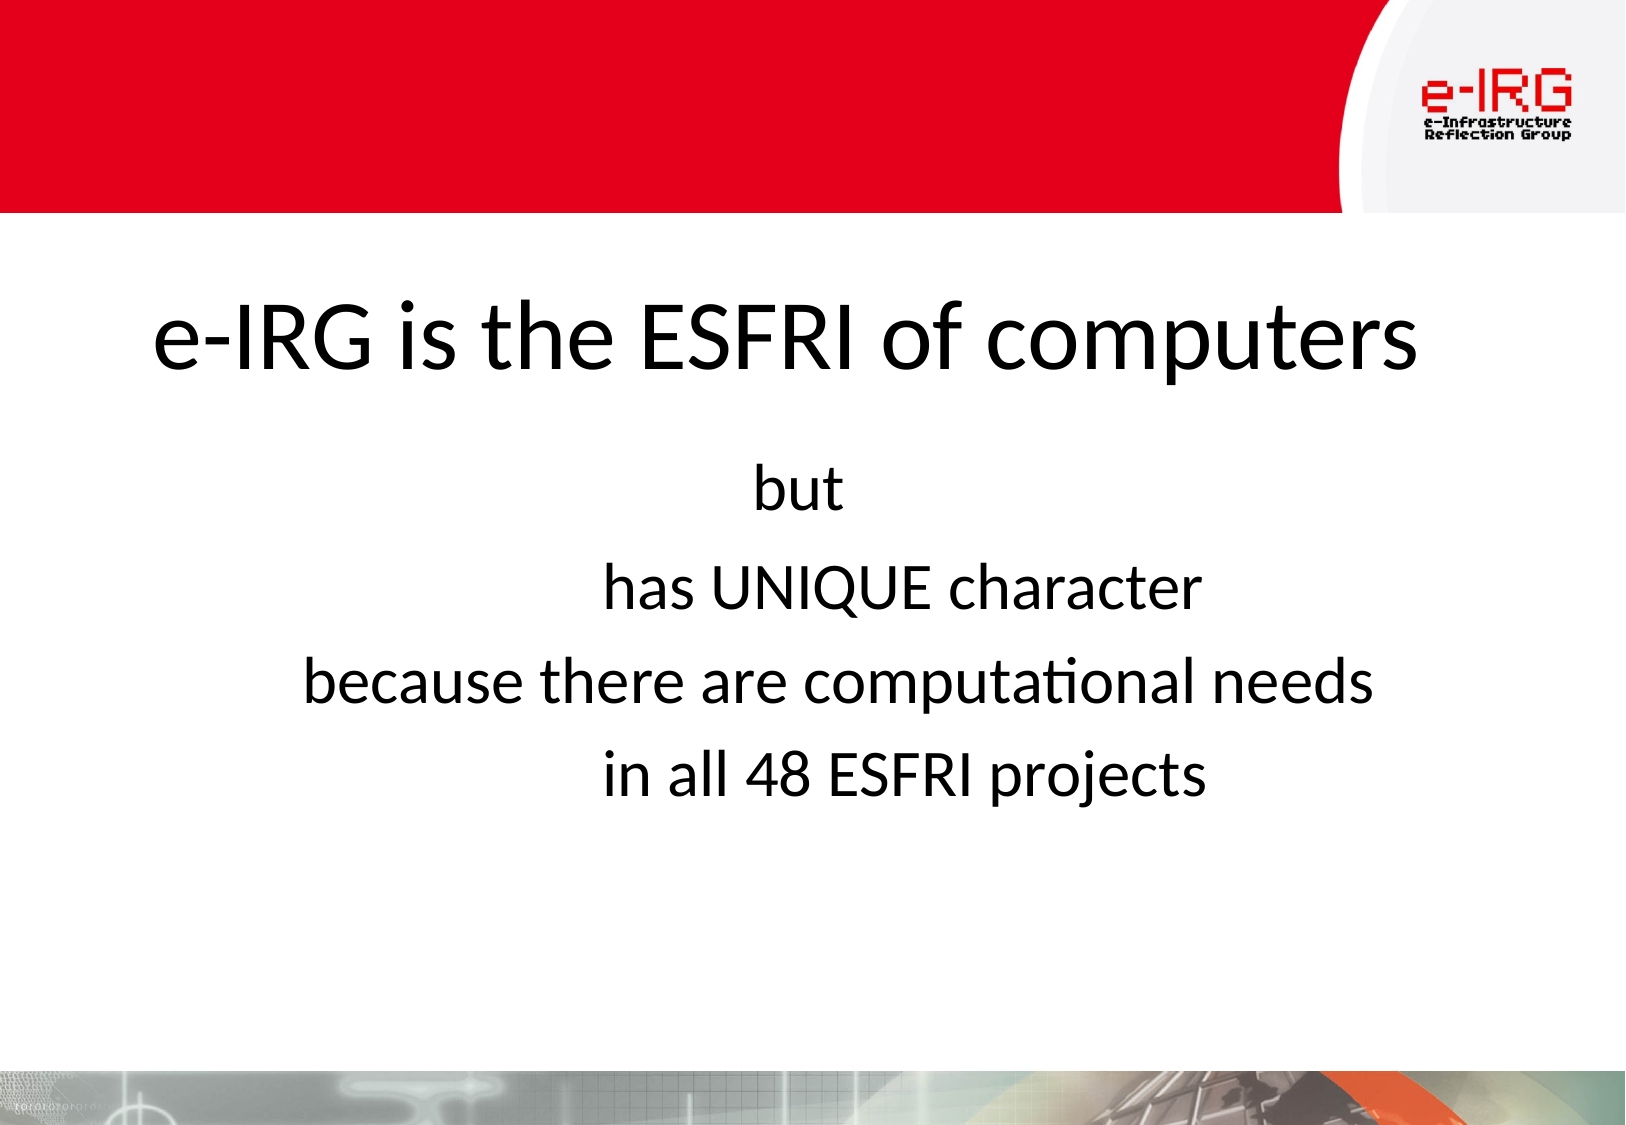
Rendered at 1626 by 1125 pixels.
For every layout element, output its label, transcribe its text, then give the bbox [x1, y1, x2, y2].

picture [0, 1071, 1625, 1125]
picture [0, 0, 1625, 213]
list e-IRG is the ESFRI of computers but has UNIQUE character because there are computational needs in all 48 ESFRI projects [81, 262, 1544, 1005]
